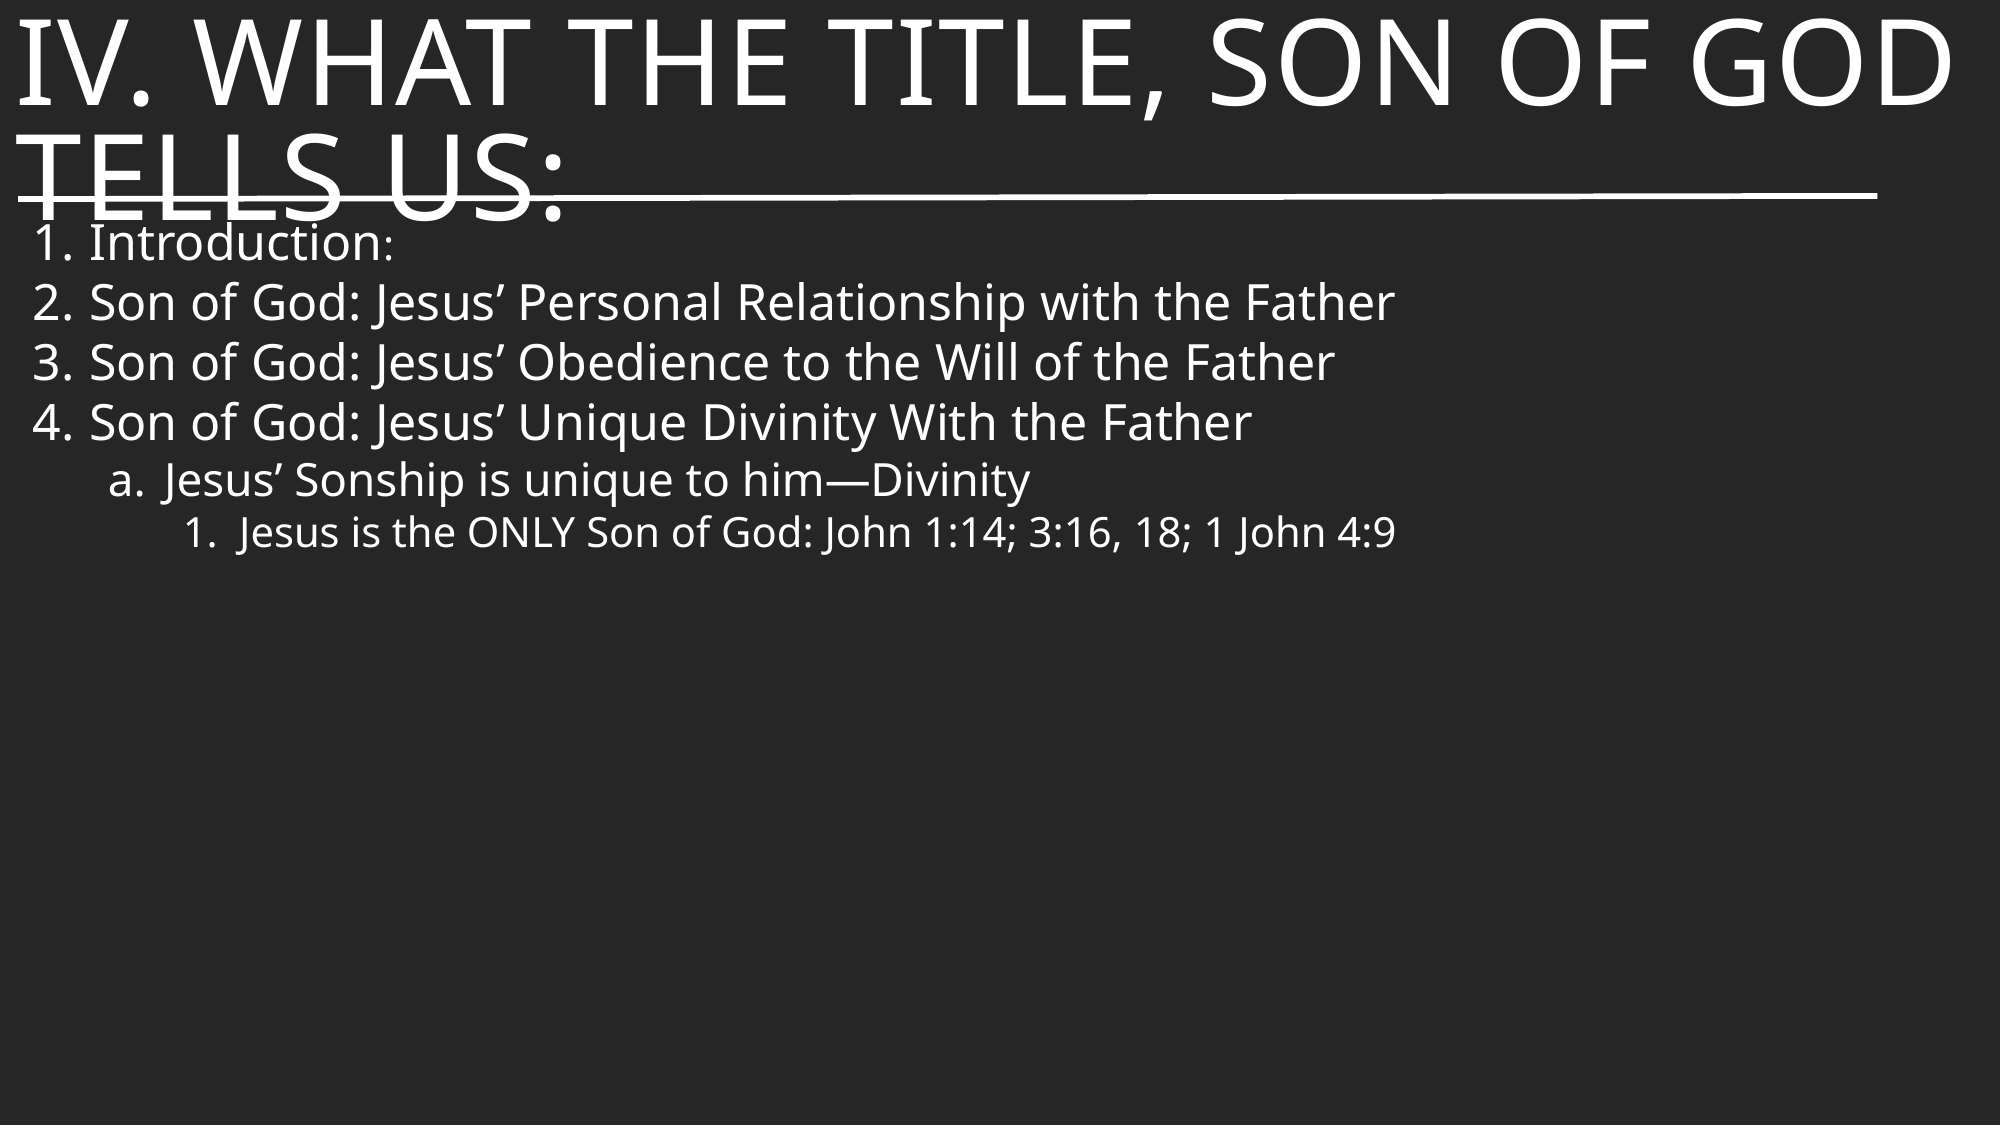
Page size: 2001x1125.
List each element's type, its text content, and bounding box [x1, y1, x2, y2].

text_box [17, 195, 1878, 200]
title IV. What the Title, Son Of God Tells Us: [0, 5, 2000, 252]
text_box Introduction: Son of God: Jesus’ Personal Relationship with the Father Son of God: Jesus’ Obedience to the Will of the Father Son of God: Jesus’ Unique Divinity With the Father Jesus’ Sonship is unique to him—Divinity Jesus is the ONLY Son of God: John 1:14; 3:16, 18; 1 John 4:9 [18, 203, 1984, 623]
